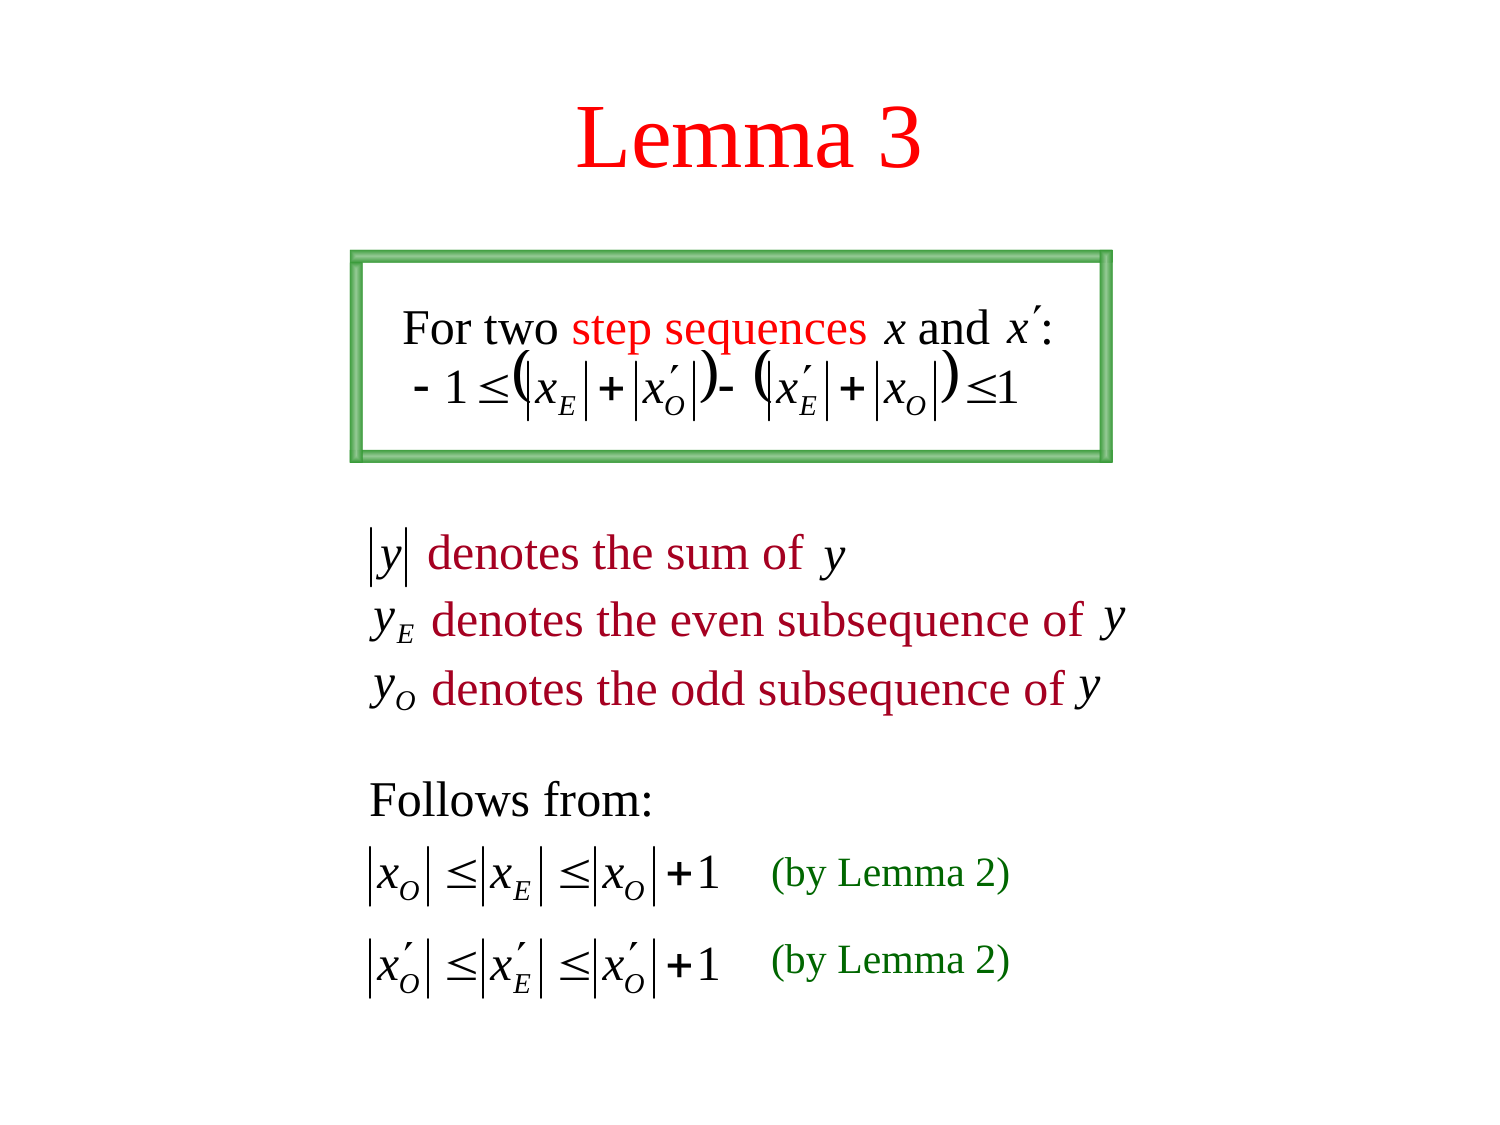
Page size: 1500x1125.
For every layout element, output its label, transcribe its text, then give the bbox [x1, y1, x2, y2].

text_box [341, 647, 1218, 724]
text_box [349, 249, 1144, 463]
text_box Follows from: [354, 759, 670, 835]
title Lemma 3 [112, 37, 1388, 225]
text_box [360, 927, 726, 1010]
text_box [341, 578, 1237, 655]
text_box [337, 512, 957, 582]
text_box (by Lemma 2) [756, 924, 1026, 990]
text_box (by Lemma 2) [756, 837, 1026, 903]
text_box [360, 835, 726, 918]
